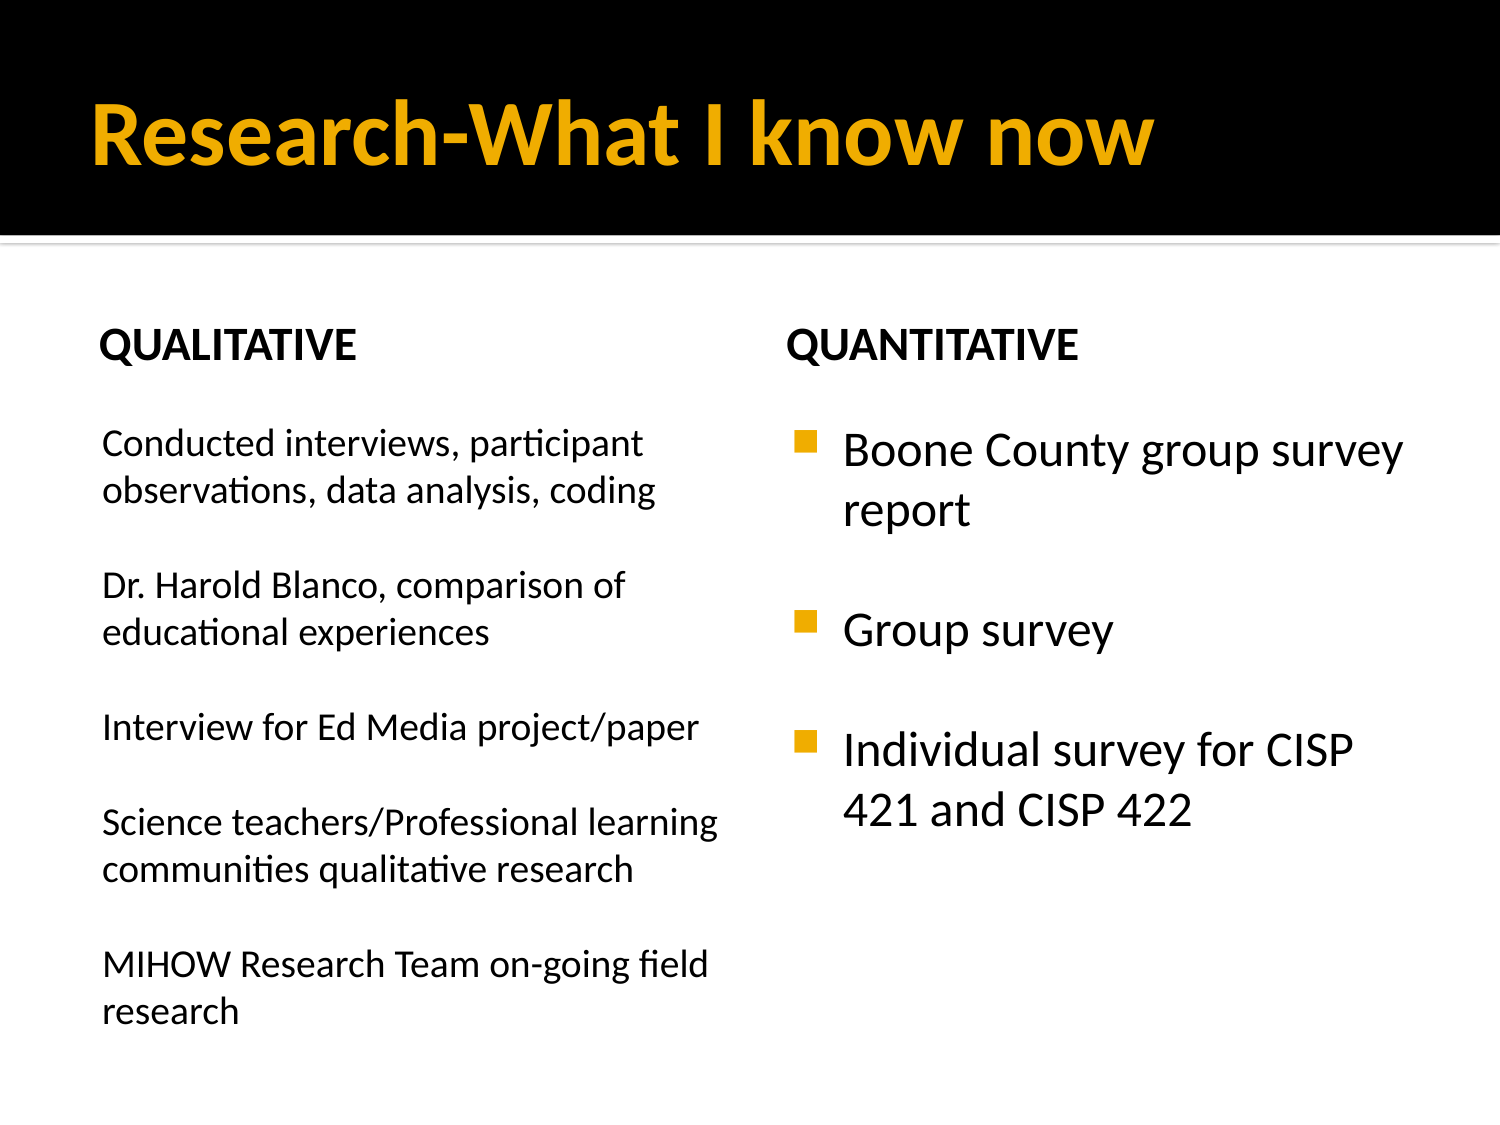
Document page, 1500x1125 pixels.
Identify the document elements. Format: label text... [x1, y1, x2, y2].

list Quantitative [761, 278, 1425, 396]
list Boone County group survey report Group survey Individual survey for CISP 421 and CISP 422 [761, 401, 1425, 1050]
list Qualitative [75, 278, 738, 396]
title Research-What I know now [75, 24, 1425, 231]
list Conducted interviews, participant observations, data analysis, coding Dr. Harold Blanco, comparison of educational experiences Interview for Ed Media project/paper Science teachers/Professional learning communities qualitative research MIHOW Research Team on-going field research [75, 401, 738, 1050]
